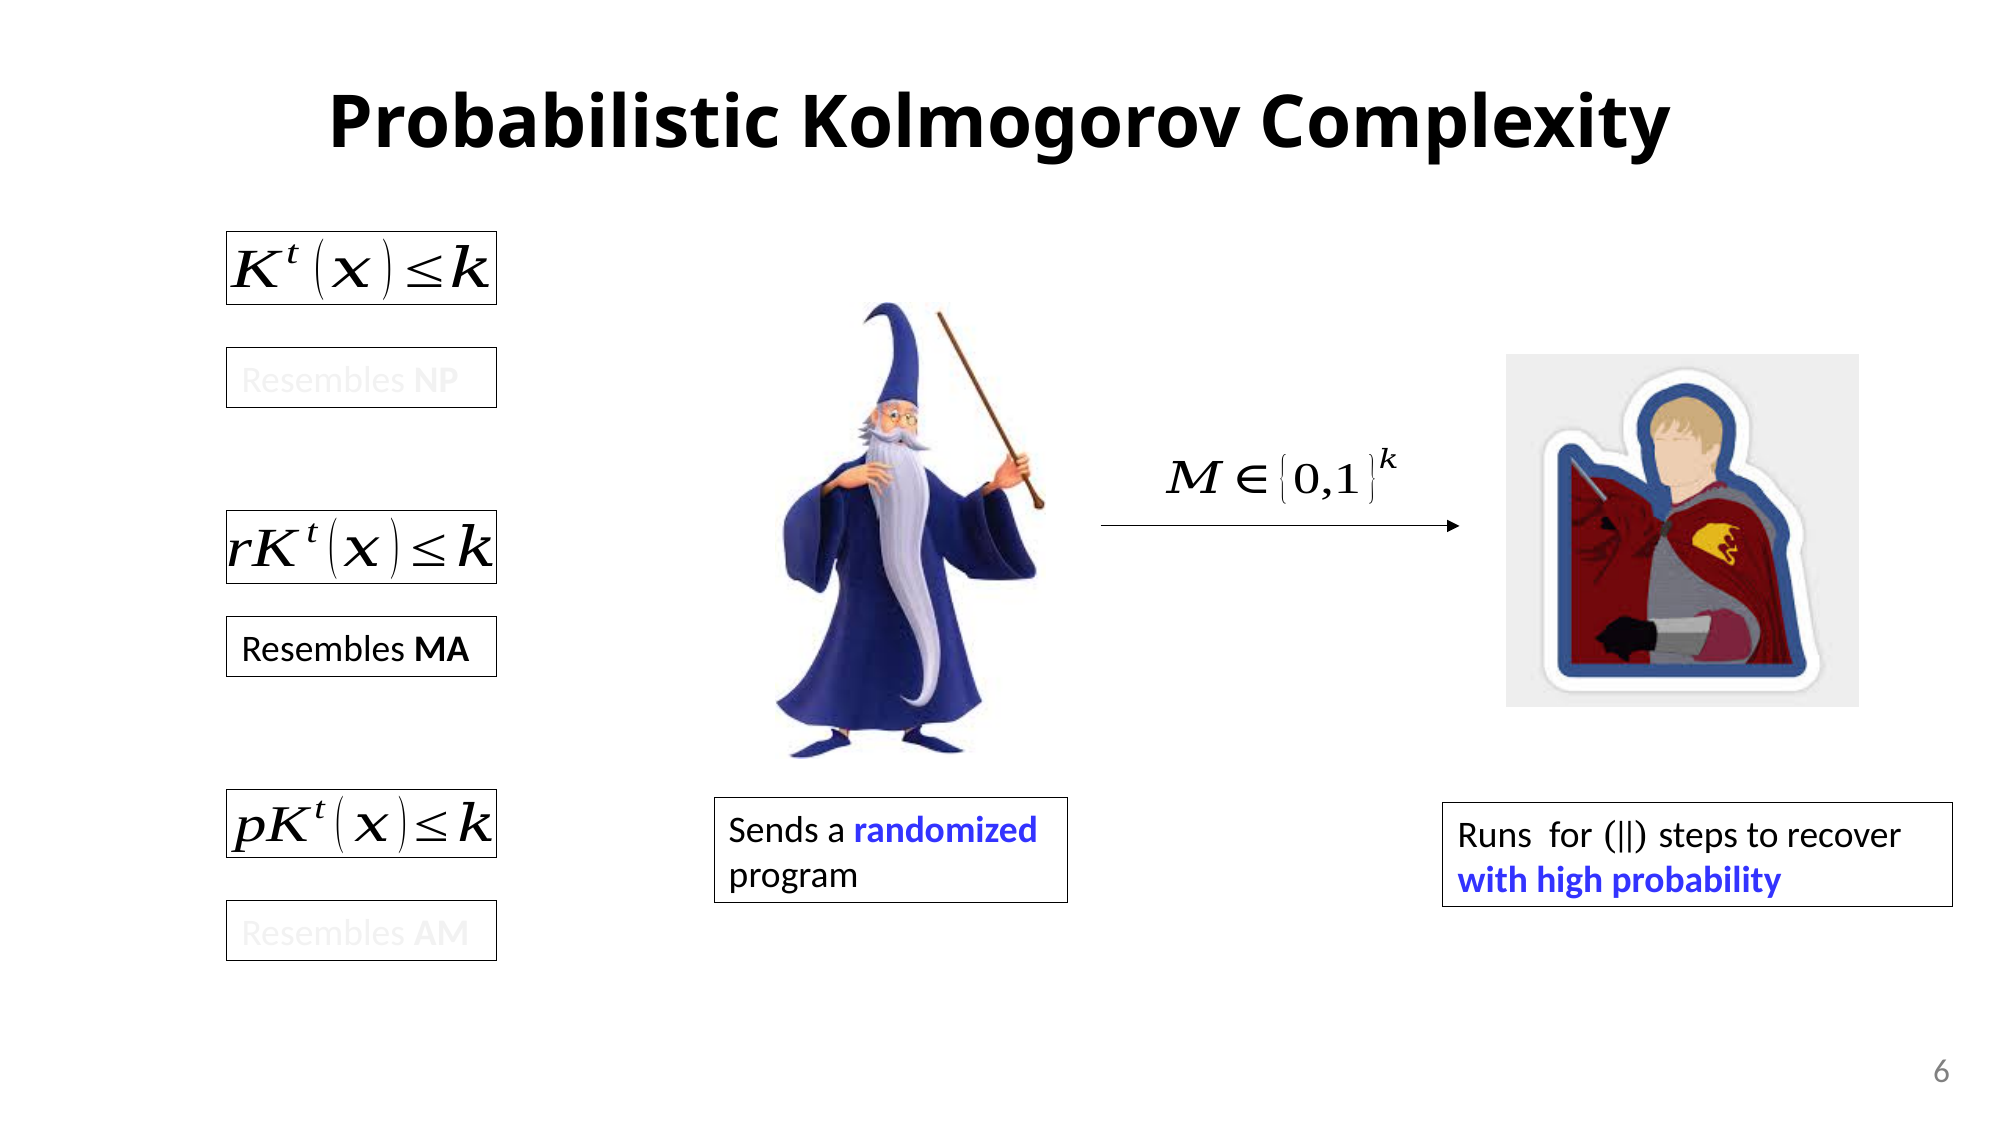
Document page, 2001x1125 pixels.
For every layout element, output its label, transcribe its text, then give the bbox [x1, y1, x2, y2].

text_box Resembles MA [226, 616, 497, 677]
picture [1506, 354, 1859, 707]
text_box Probabilistic Kolmogorov Complexity [116, 66, 1883, 169]
text_box Resembles AM [226, 900, 497, 961]
picture [775, 302, 1046, 759]
text_box Resembles NP [226, 347, 497, 408]
text_box 6 [1908, 1041, 1975, 1097]
